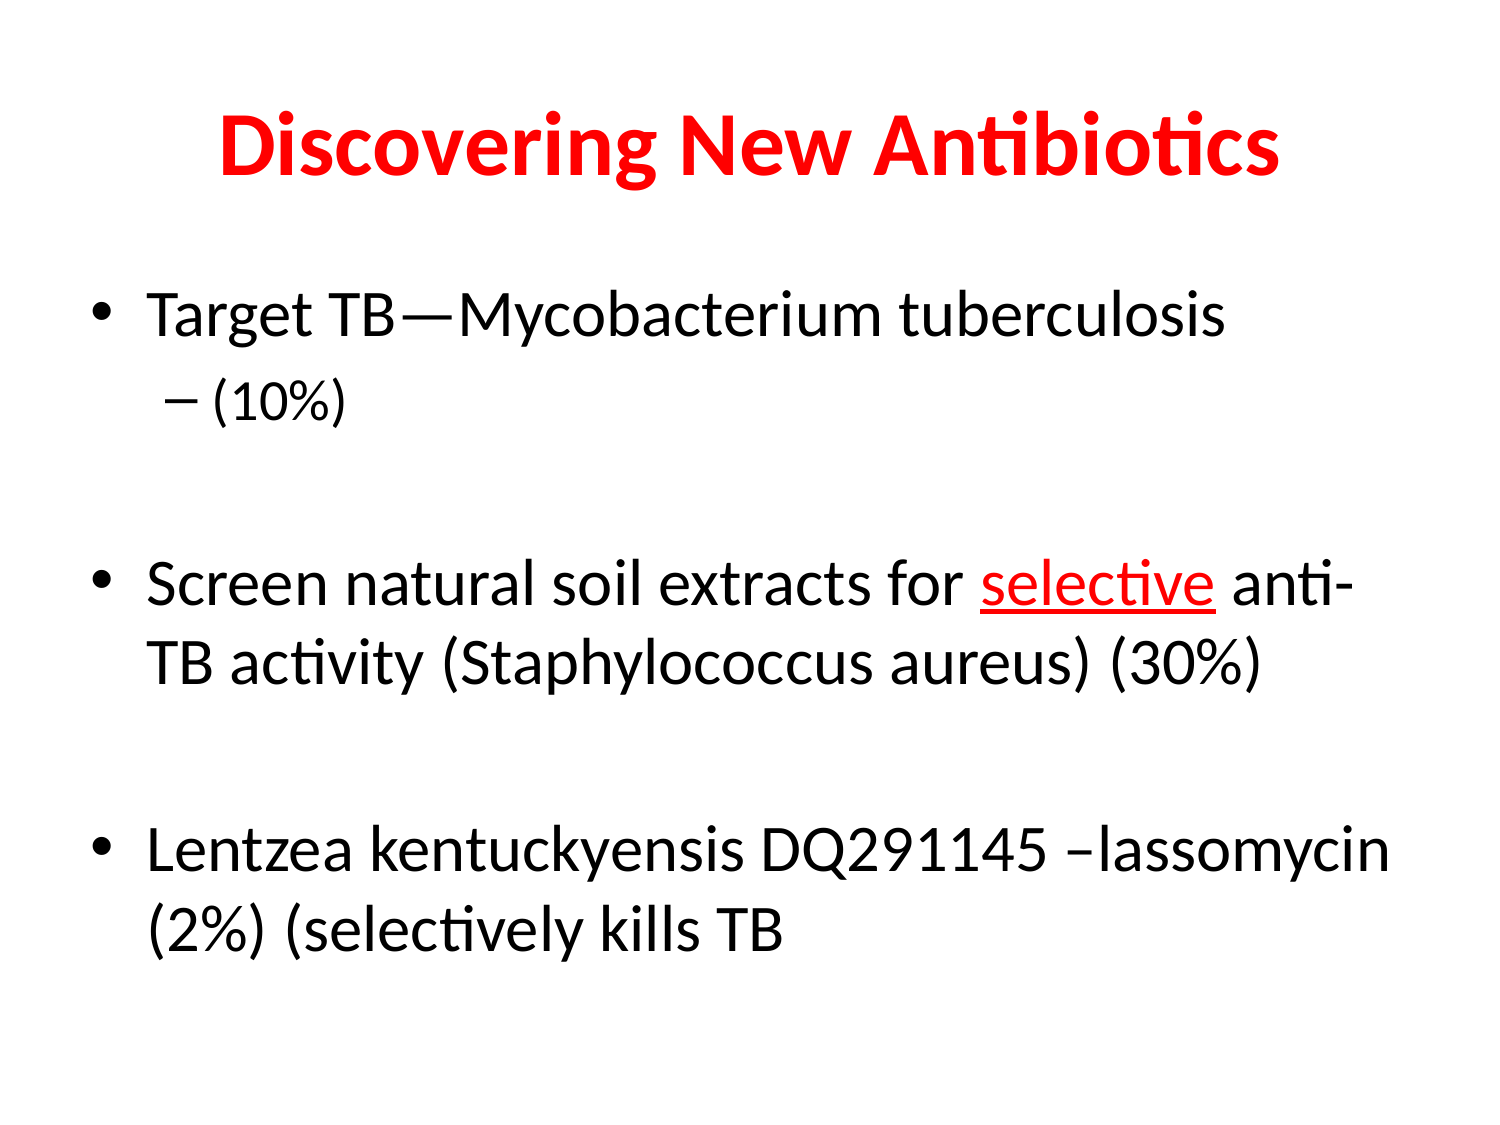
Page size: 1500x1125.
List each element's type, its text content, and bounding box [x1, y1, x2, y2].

title Discovering New Antibiotics [75, 45, 1425, 233]
list Target TB—Mycobacterium tuberculosis (10%) Screen natural soil extracts for selective anti-TB activity (Staphylococcus aureus) (30%) Lentzea kentuckyensis DQ291145 –lassomycin (2%) (selectively kills TB [75, 262, 1425, 1005]
